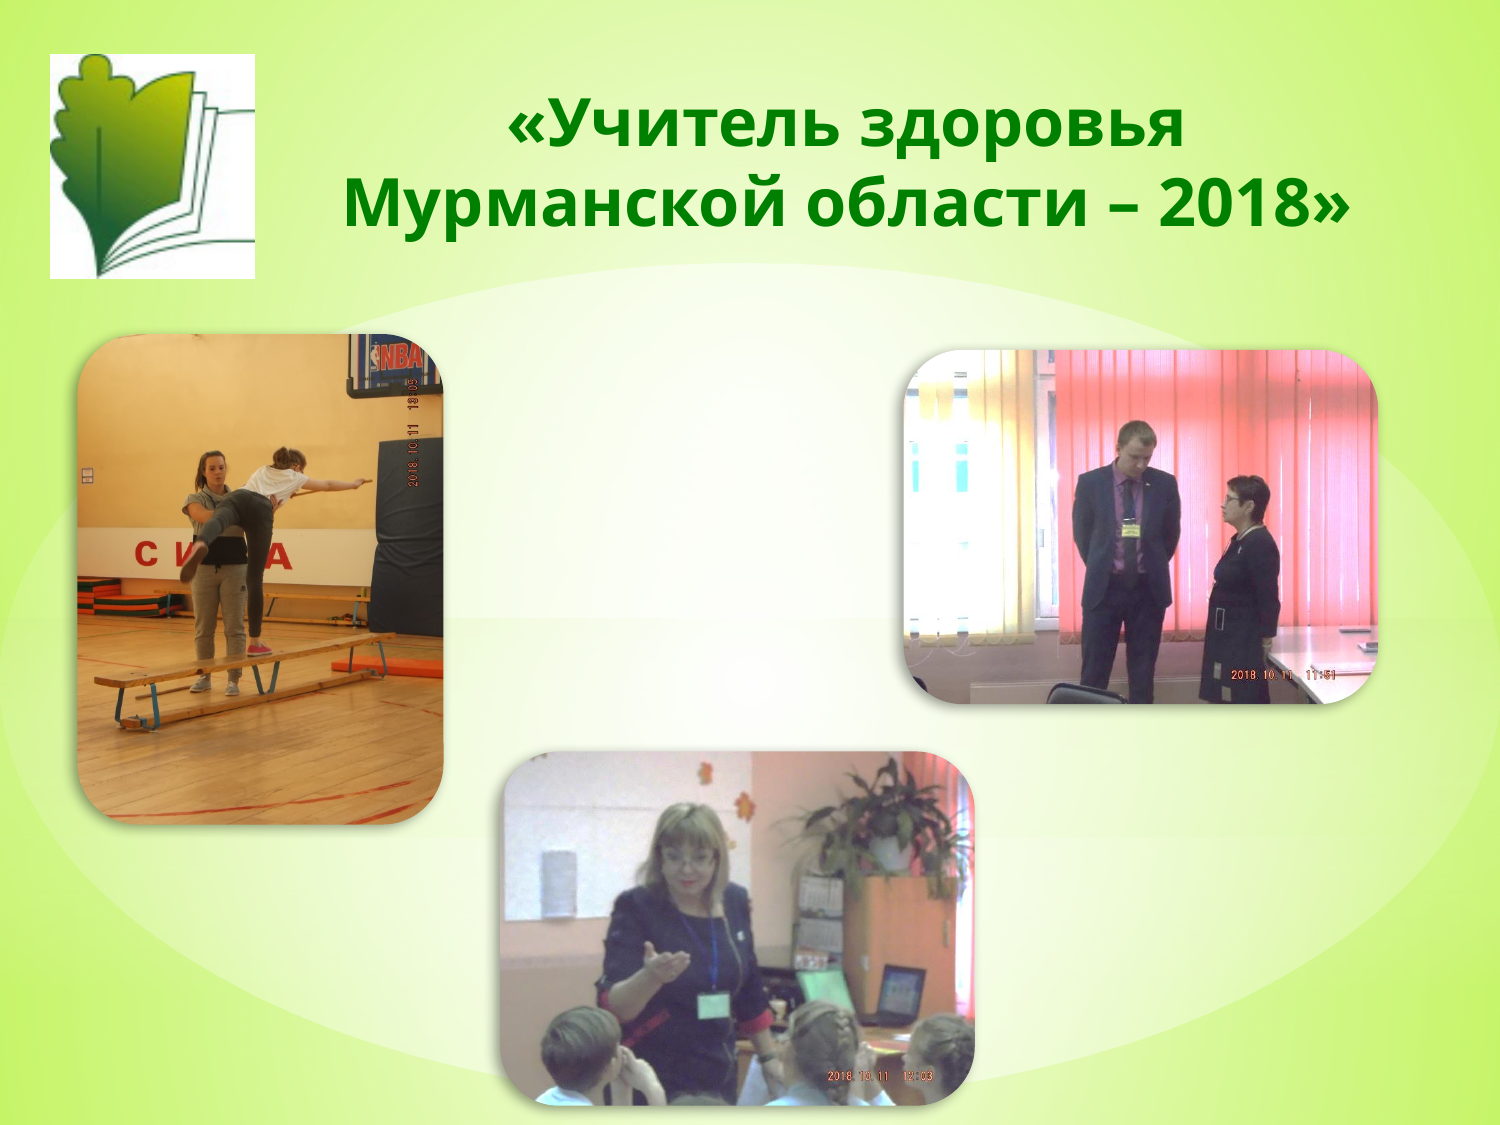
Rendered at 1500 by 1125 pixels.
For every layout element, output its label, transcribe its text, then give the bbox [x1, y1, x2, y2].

title «Учитель здоровья Мурманской области – 2018» [312, 72, 1382, 261]
picture [903, 349, 1379, 705]
picture [14, 334, 975, 1106]
picture [49, 53, 255, 279]
